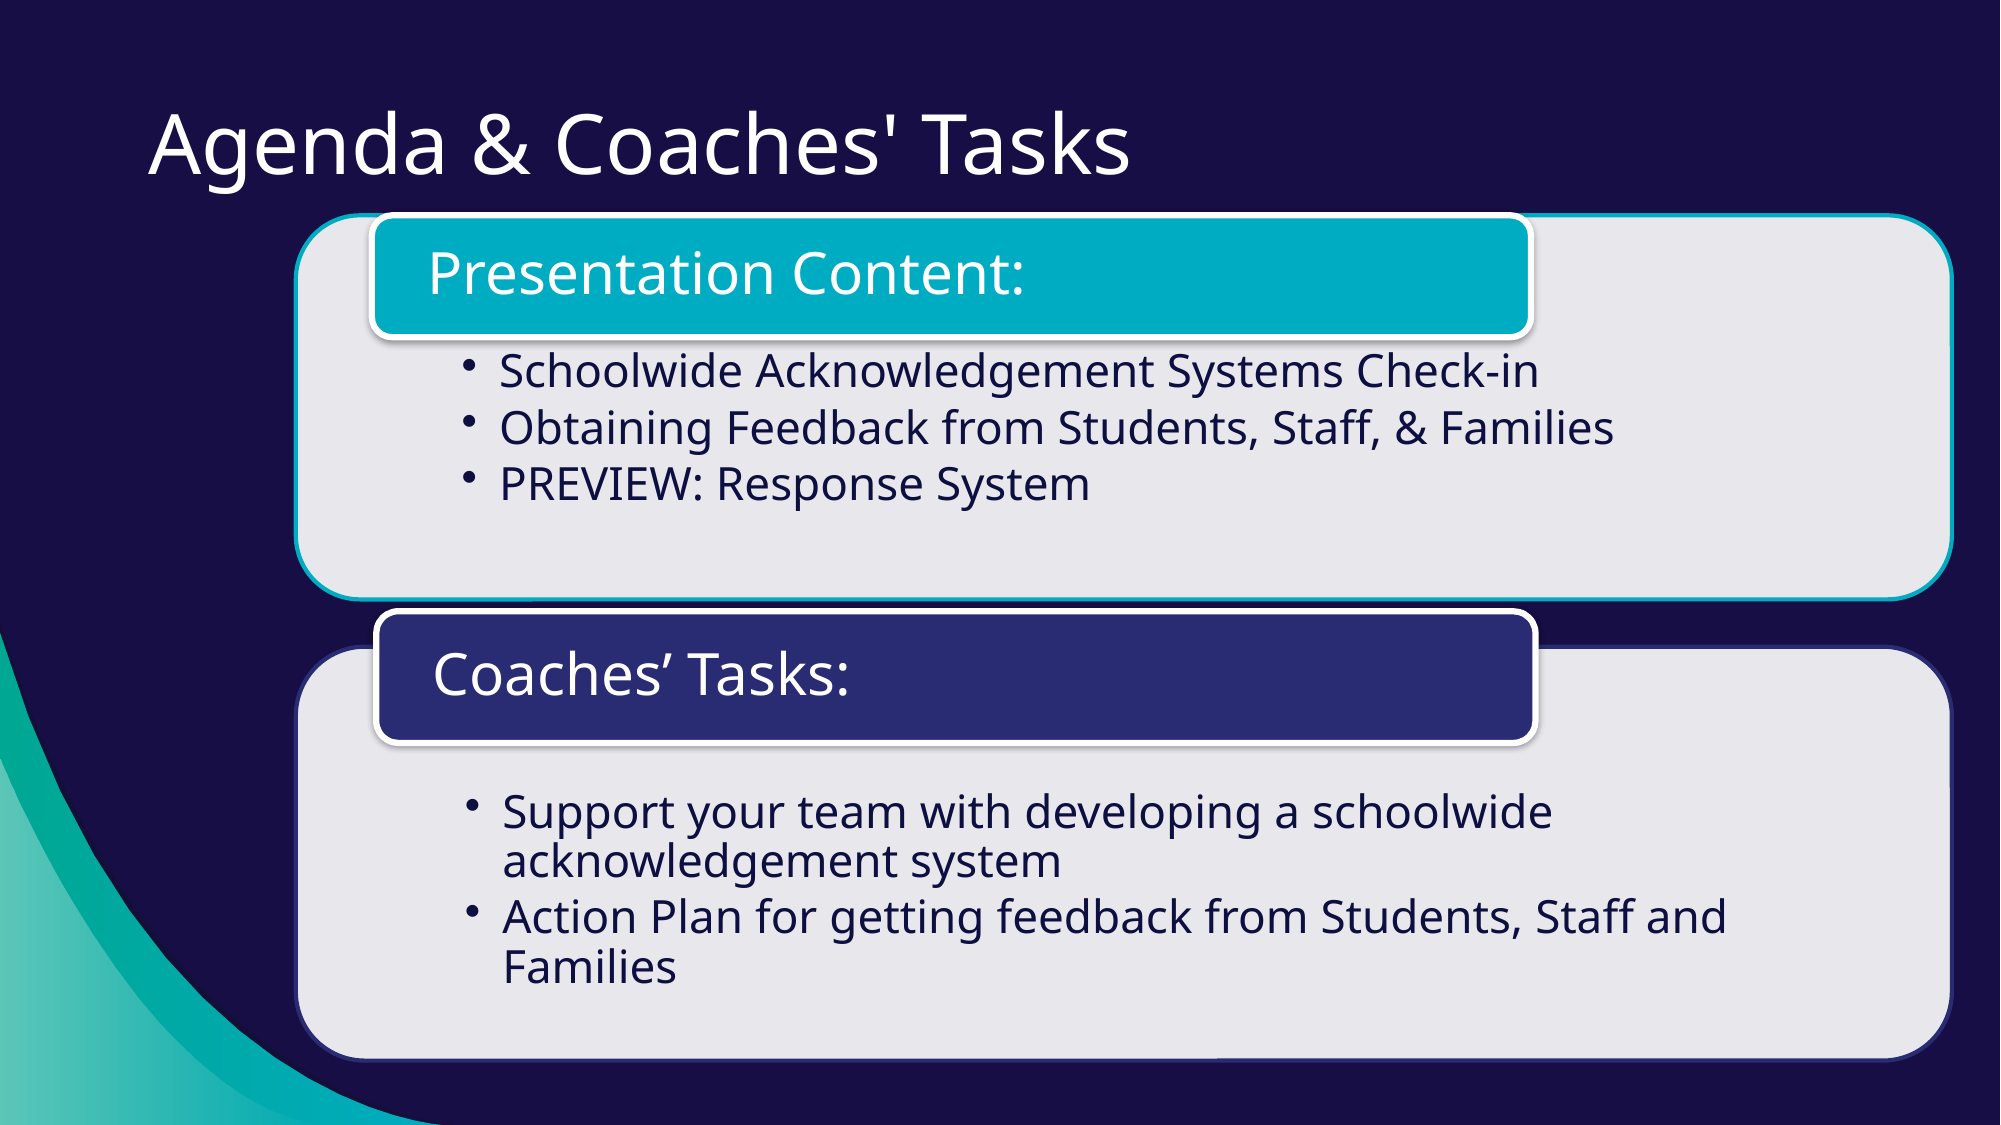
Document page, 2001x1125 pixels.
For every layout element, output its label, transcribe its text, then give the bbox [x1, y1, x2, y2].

title Agenda & Coaches' Tasks [133, 76, 1672, 216]
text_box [295, 215, 1953, 1067]
